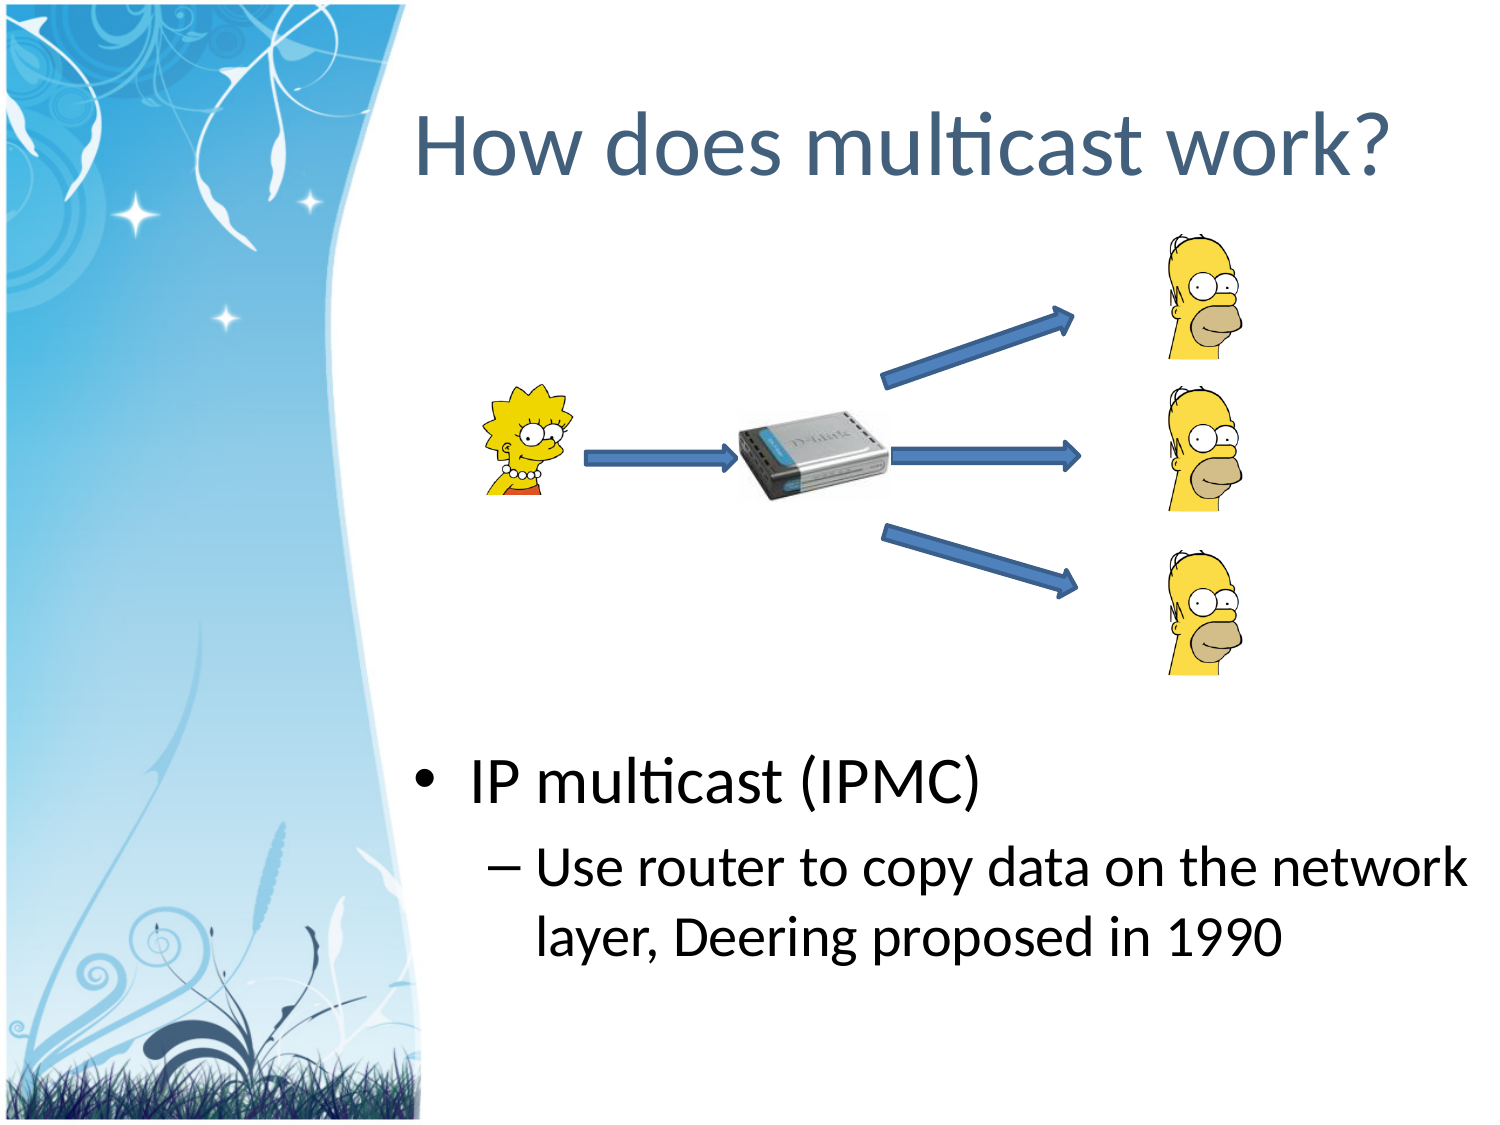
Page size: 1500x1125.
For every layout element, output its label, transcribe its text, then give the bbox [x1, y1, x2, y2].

title How does multicast work? [398, 44, 1426, 233]
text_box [878, 334, 1081, 575]
list IP multicast (IPMC) Use router to copy data on the network layer, Deering proposed in 1990 [398, 729, 1500, 1020]
text_box [590, 443, 732, 473]
picture [0, 0, 1500, 1125]
